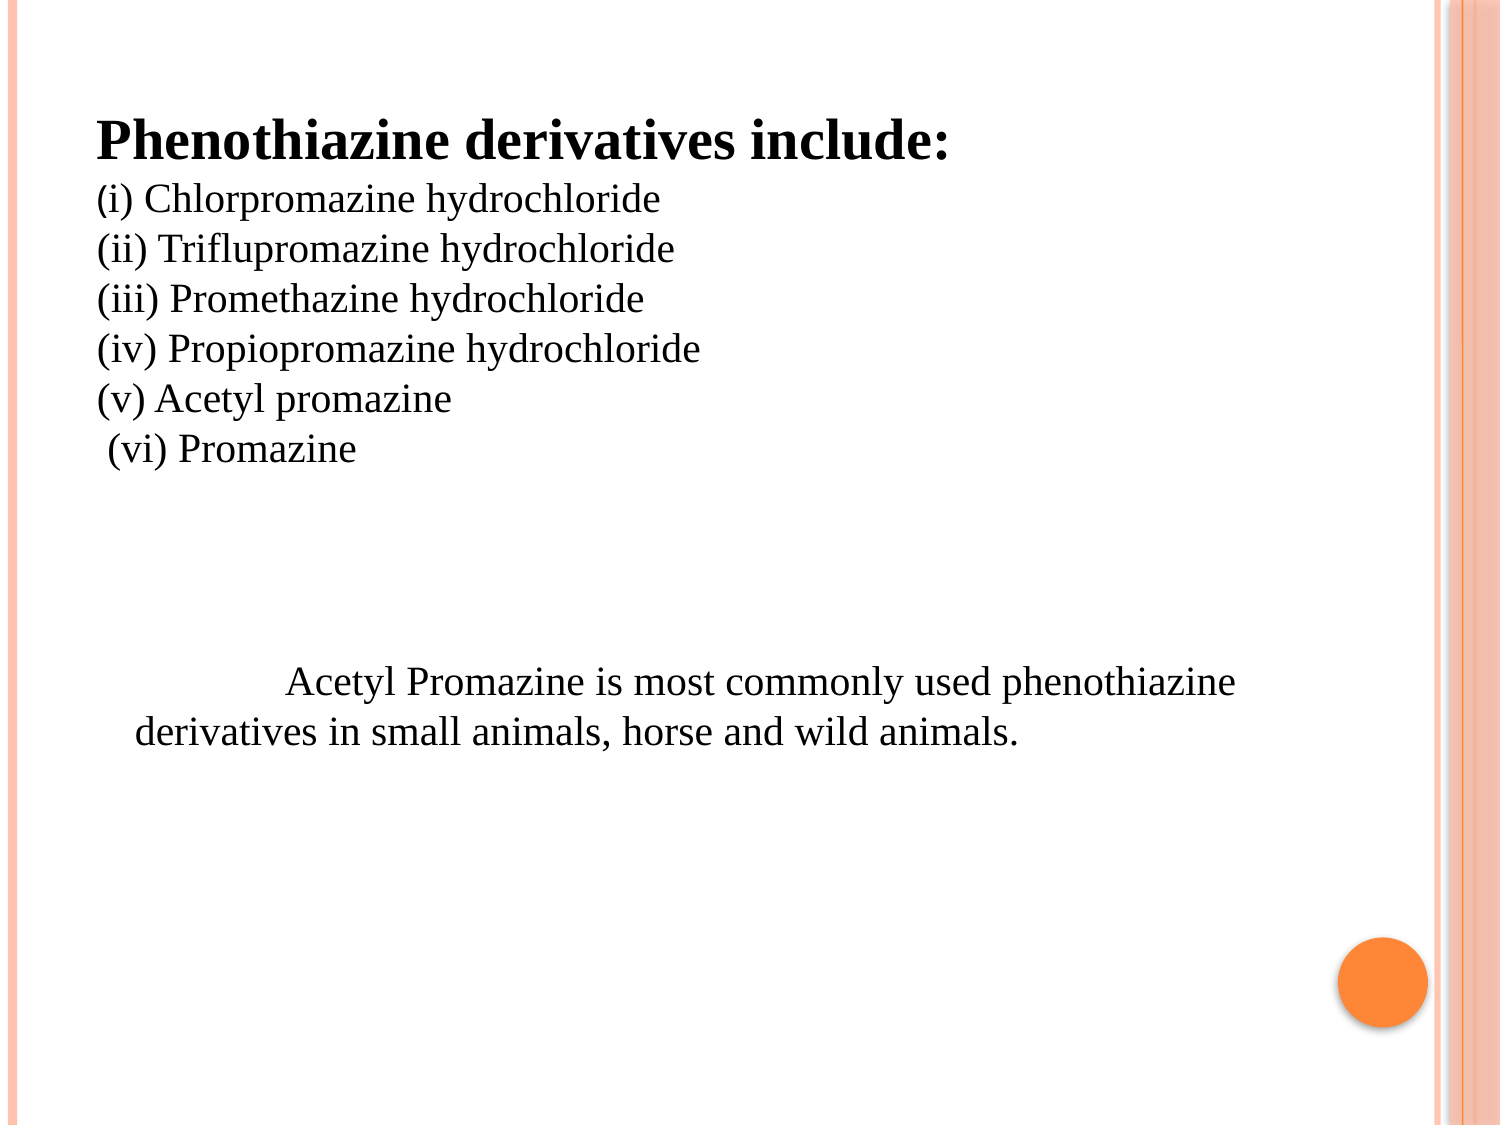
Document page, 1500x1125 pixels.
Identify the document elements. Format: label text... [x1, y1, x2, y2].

text_box Phenothiazine derivatives include: (i) Chlorpromazine hydrochloride (ii) Triflupromazine hydrochloride (iii) Promethazine hydrochloride (iv) Propiopromazine hydrochloride (v) Acetyl promazine (vi) Promazine [82, 93, 1125, 479]
list Acetyl Promazine is most commonly used phenothiazine derivatives in small animals, horse and wild animals. [75, 574, 1425, 997]
